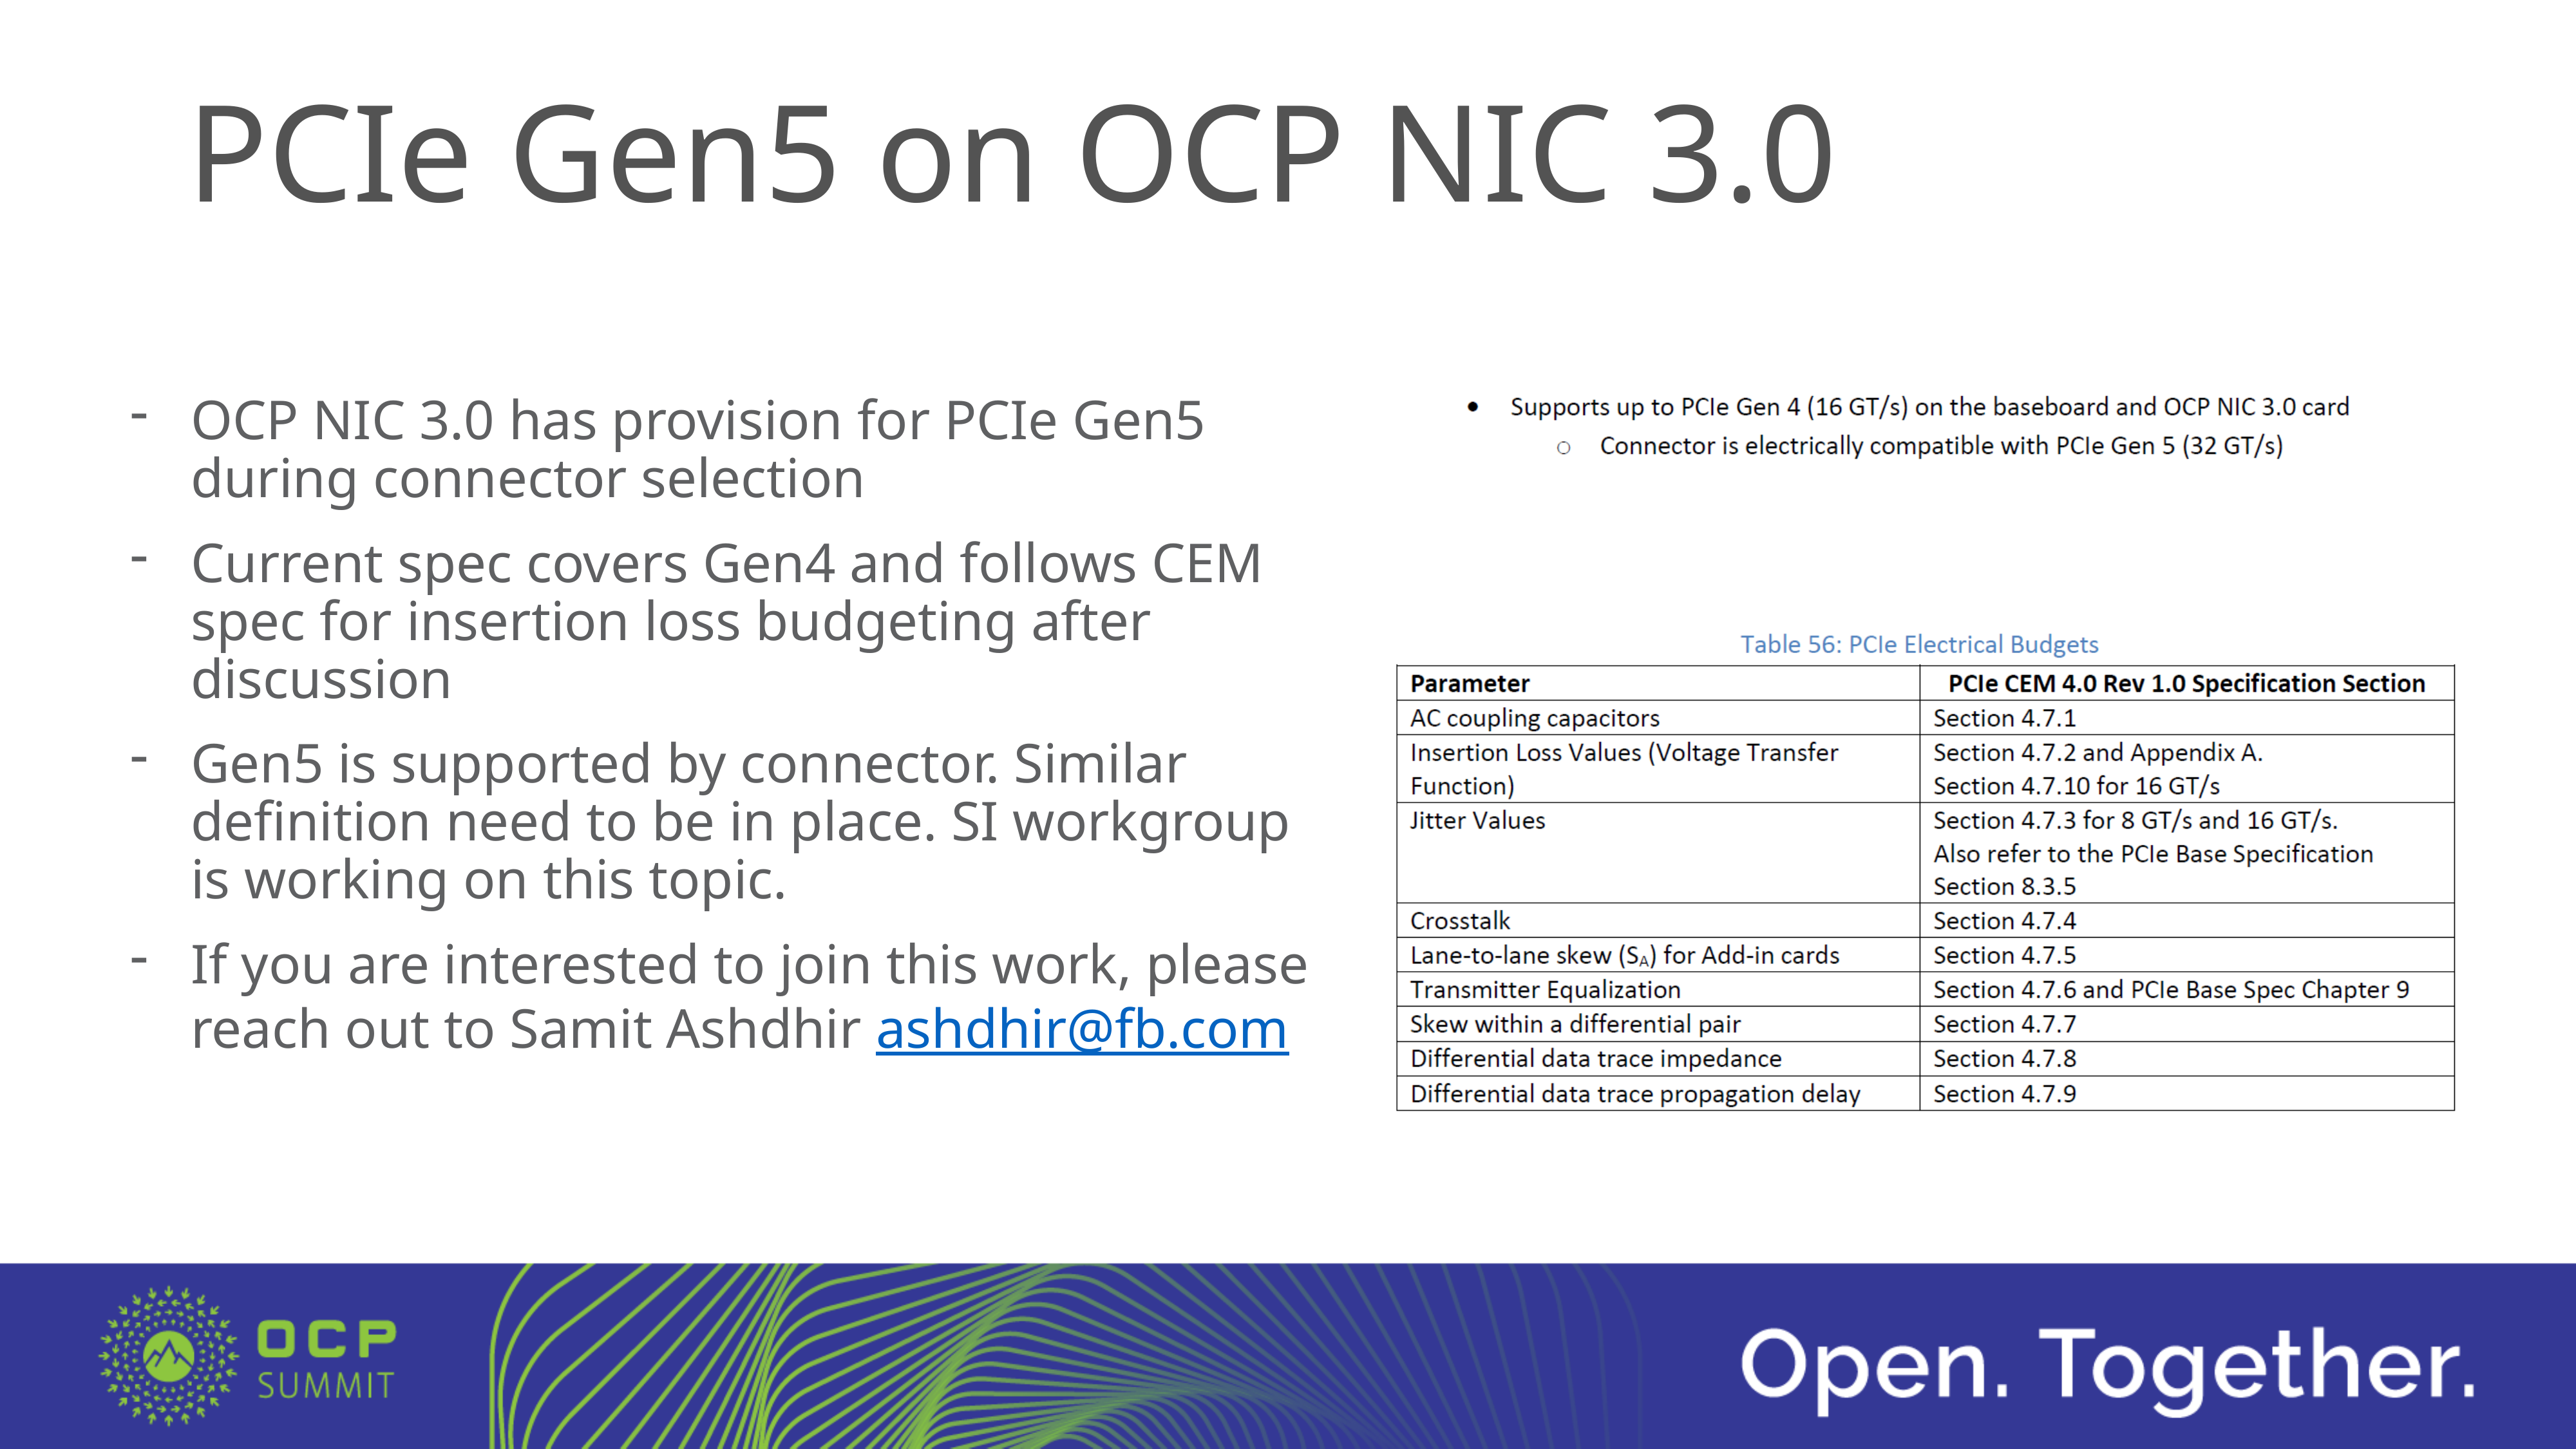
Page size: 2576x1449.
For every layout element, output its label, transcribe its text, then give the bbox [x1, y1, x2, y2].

title PCIe Gen5 on OCP NIC 3.0 [177, 77, 2399, 240]
list OCP NIC 3.0 has provision for PCIe Gen5 during connector selection Current spec covers Gen4 and follows CEM spec for insertion loss budgeting after discussion Gen5 is supported by connector. Similar definition need to be in place. SI workgroup is working on this topic. If you are interested to join this work, please reach out to Samit Ashdhir ashdhir@fb.com [97, 388, 1323, 1306]
picture [0, 0, 2576, 1449]
